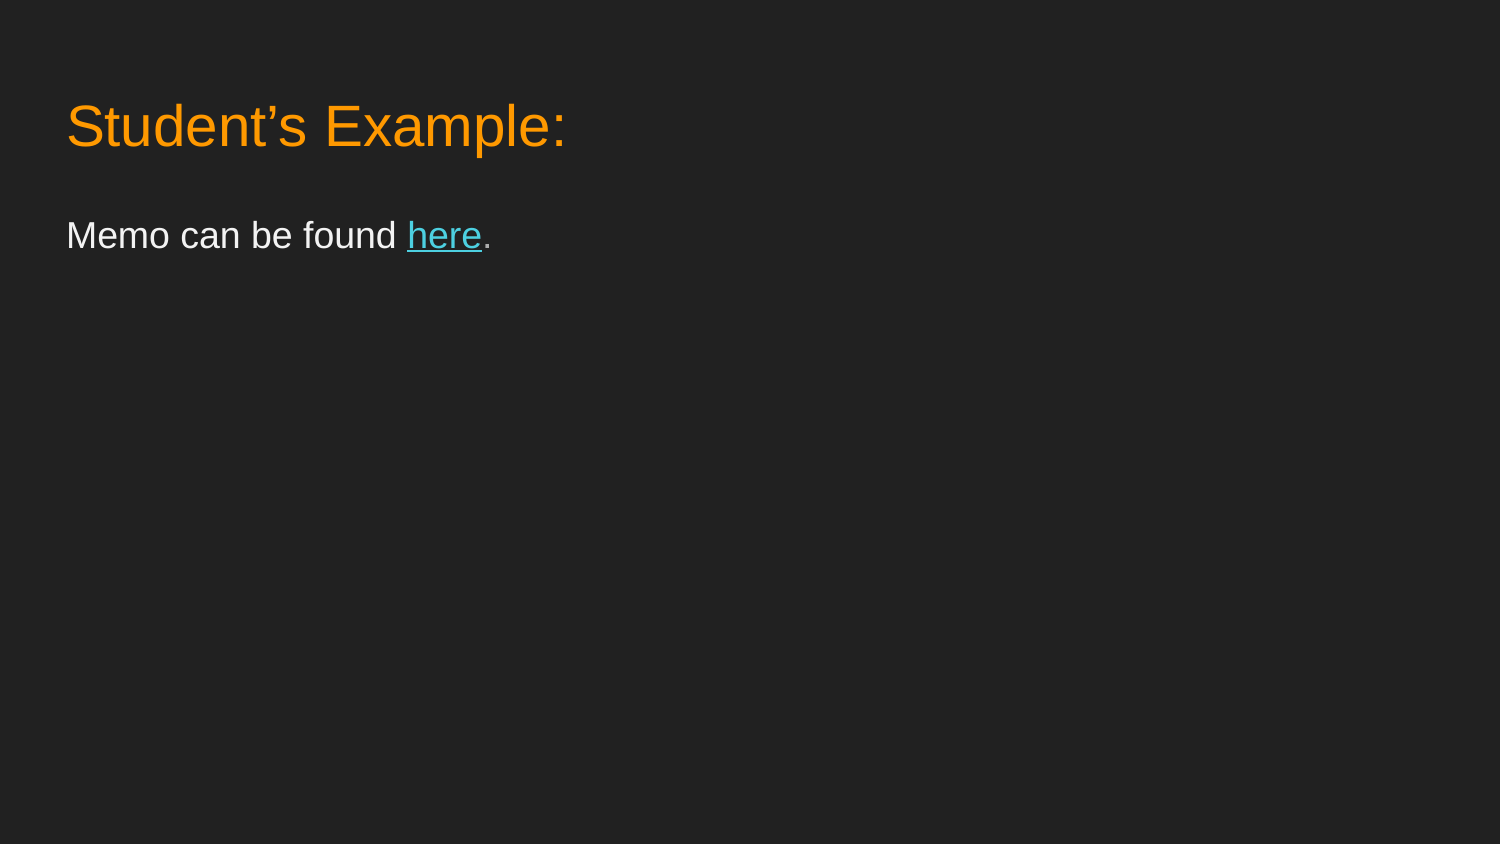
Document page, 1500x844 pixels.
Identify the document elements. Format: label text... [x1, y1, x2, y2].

title Student’s Example: [51, 72, 1449, 167]
list Memo can be found here. [51, 189, 1449, 750]
